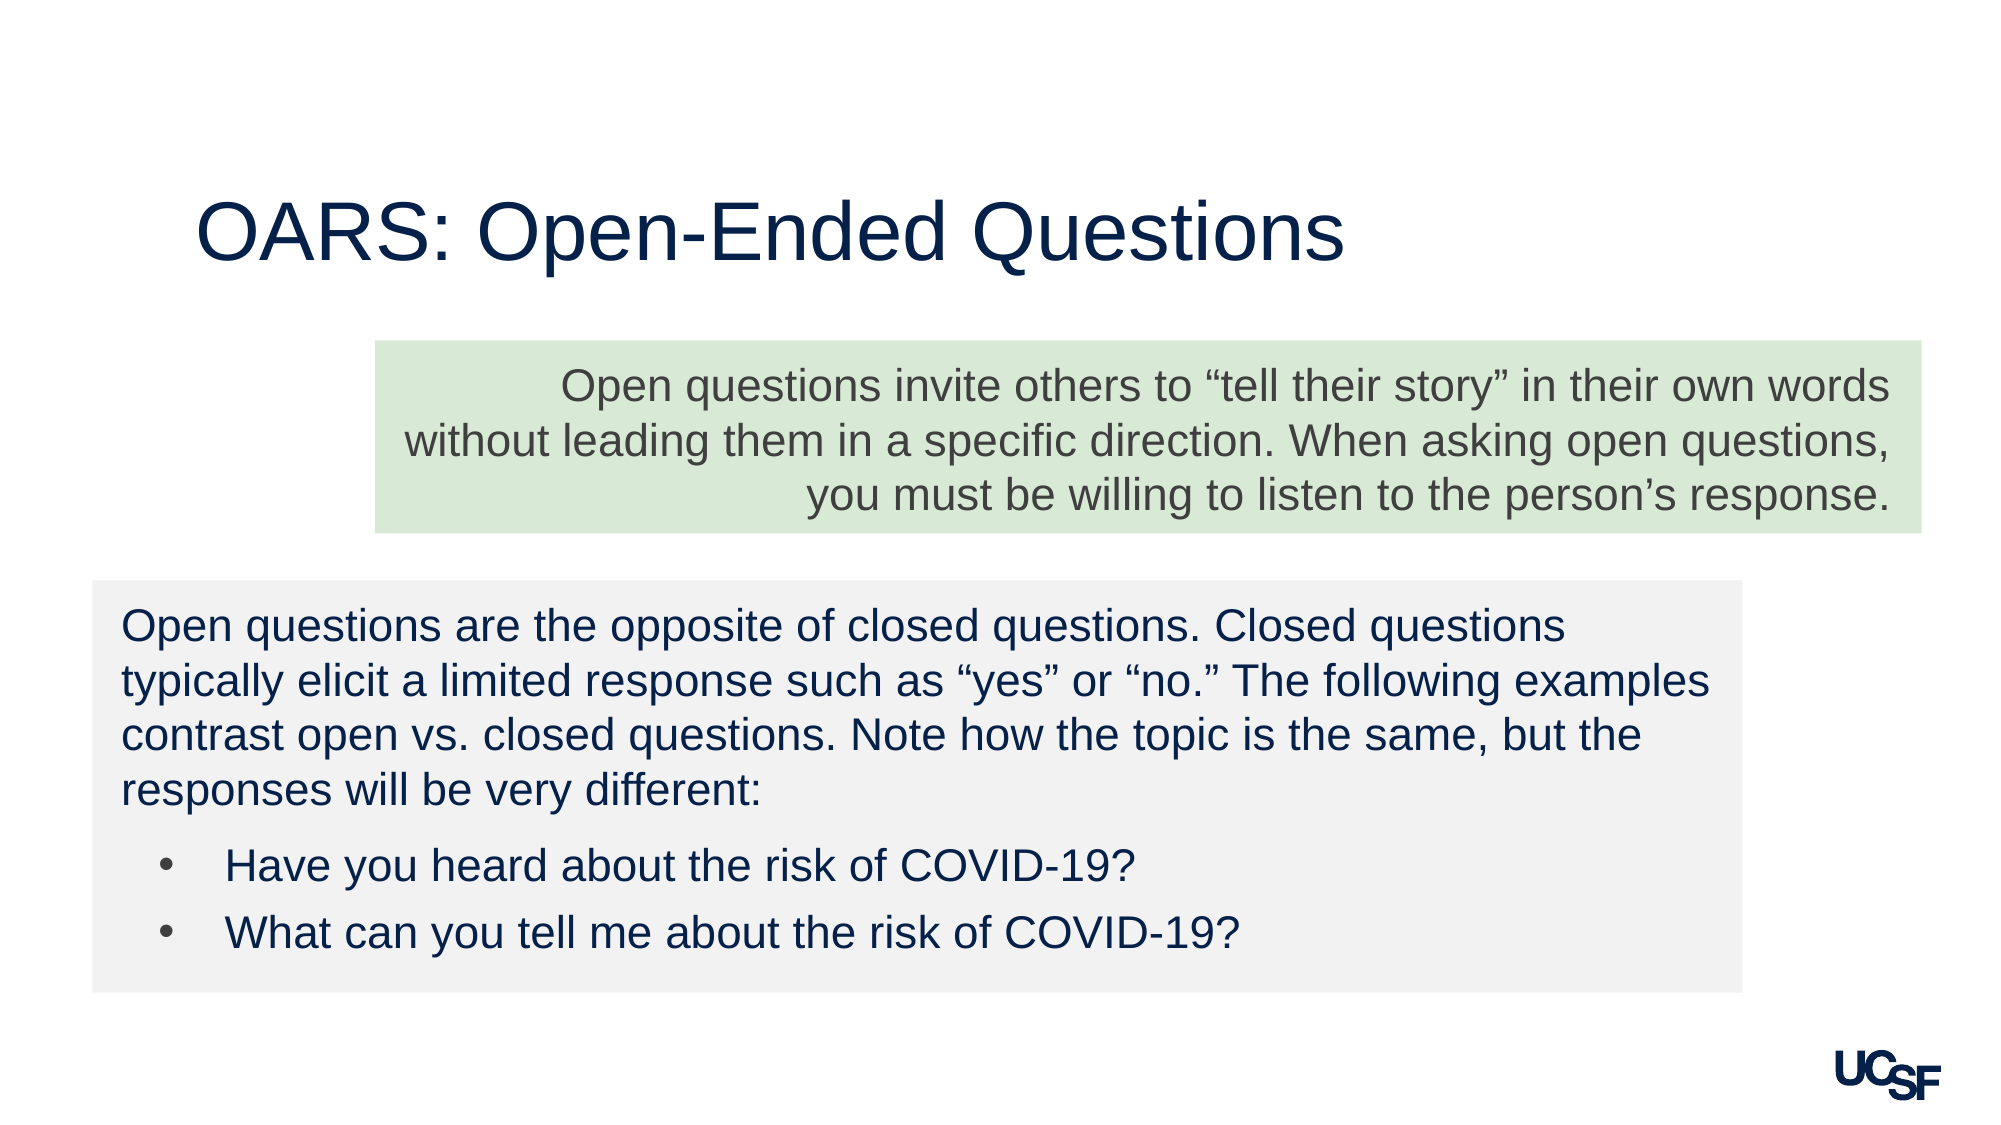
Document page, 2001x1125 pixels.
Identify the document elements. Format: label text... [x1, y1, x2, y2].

title OARS: Open-Ended Questions [180, 47, 1830, 285]
text_box Open questions invite others to “tell their story” in their own words without leading them in a specific direction. When asking open questions, you must be willing to listen to the person’s response. [374, 340, 1922, 534]
list Open questions are the opposite of closed questions. Closed questions typically elicit a limited response such as “yes” or “no.” The following examples contrast open vs. closed questions. Note how the topic is the same, but the responses will be very different: Have you heard about the risk of COVID-19? What can you tell me about the risk of COVID-19? [92, 580, 1743, 993]
